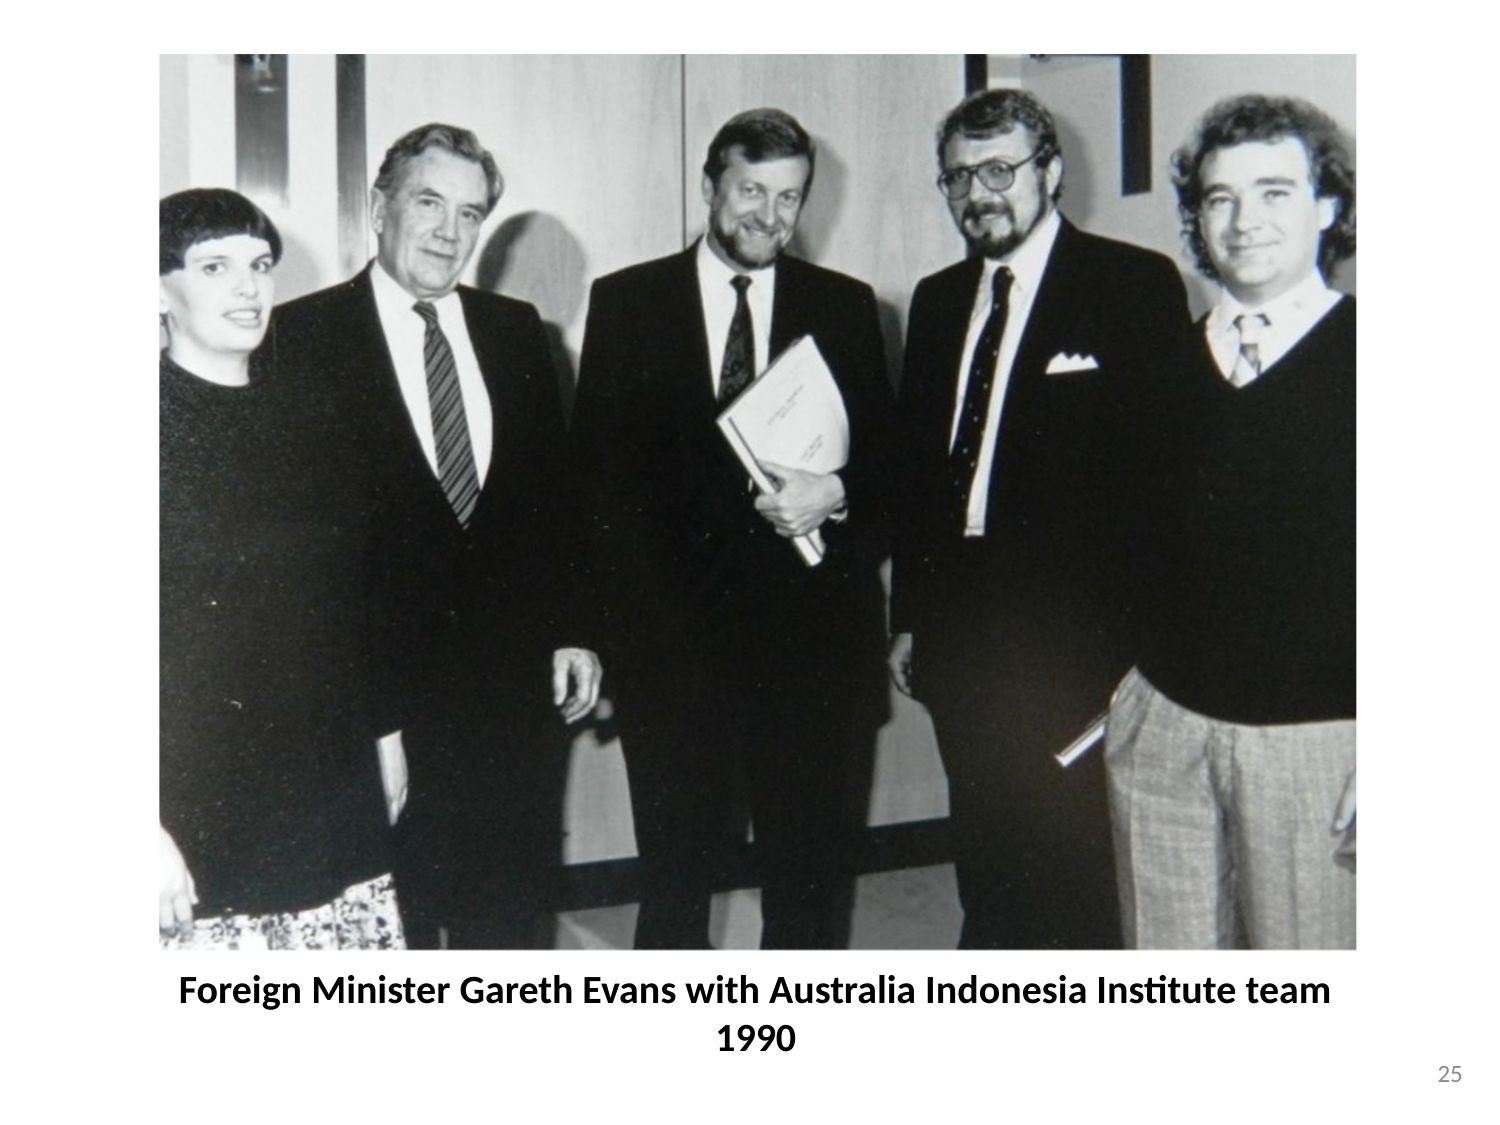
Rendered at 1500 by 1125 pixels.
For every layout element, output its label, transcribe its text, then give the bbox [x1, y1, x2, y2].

slide_number 25 [1128, 1042, 1478, 1103]
picture [159, 54, 1357, 953]
title Foreign Minister Gareth Evans with Australia Indonesia Institute team 1990 [159, 960, 1353, 1071]
